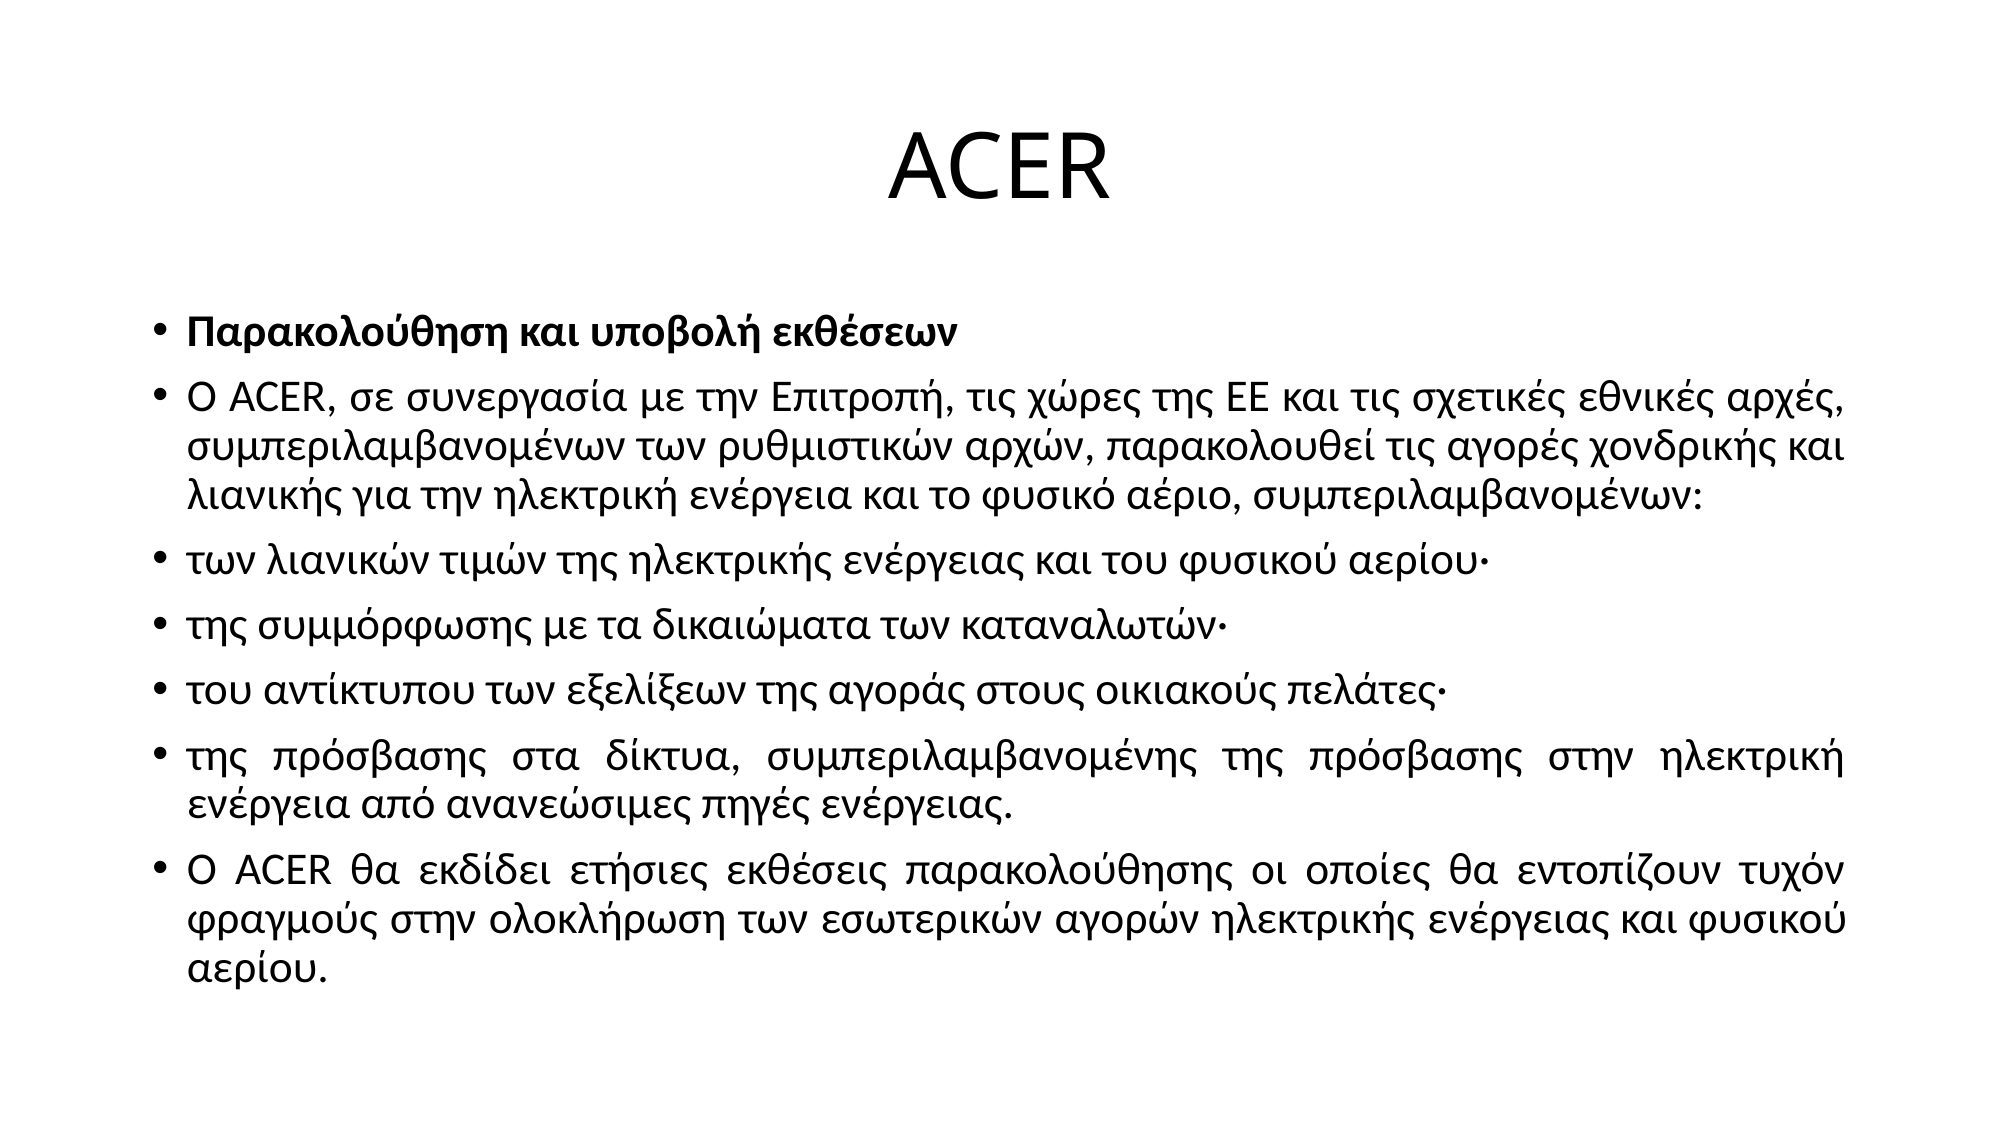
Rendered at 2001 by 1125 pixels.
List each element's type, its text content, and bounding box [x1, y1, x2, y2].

list Παρακολούθηση και υποβολή εκθέσεων Ο ACER, σε συνεργασία με την Επιτροπή, τις χώρες της ΕΕ και τις σχετικές εθνικές αρχές, συμπεριλαμβανομένων των ρυθμιστικών αρχών, παρακολουθεί τις αγορές χονδρικής και λιανικής για την ηλεκτρική ενέργεια και το φυσικό αέριο, συμπεριλαμβανομένων: των λιανικών τιμών της ηλεκτρικής ενέργειας και του φυσικού αερίου· της συμμόρφωσης με τα δικαιώματα των καταναλωτών· του αντίκτυπου των εξελίξεων της αγοράς στους οικιακούς πελάτες· της πρόσβασης στα δίκτυα, συμπεριλαμβανομένης της πρόσβασης στην ηλεκτρική ενέργεια από ανανεώσιμες πηγές ενέργειας. Ο ACER θα εκδίδει ετήσιες εκθέσεις παρακολούθησης οι οποίες θα εντοπίζουν τυχόν φραγμούς στην ολοκλήρωση των εσωτερικών αγορών ηλεκτρικής ενέργειας και φυσικού αερίου. [137, 299, 1863, 1014]
title ACER [137, 59, 1863, 278]
